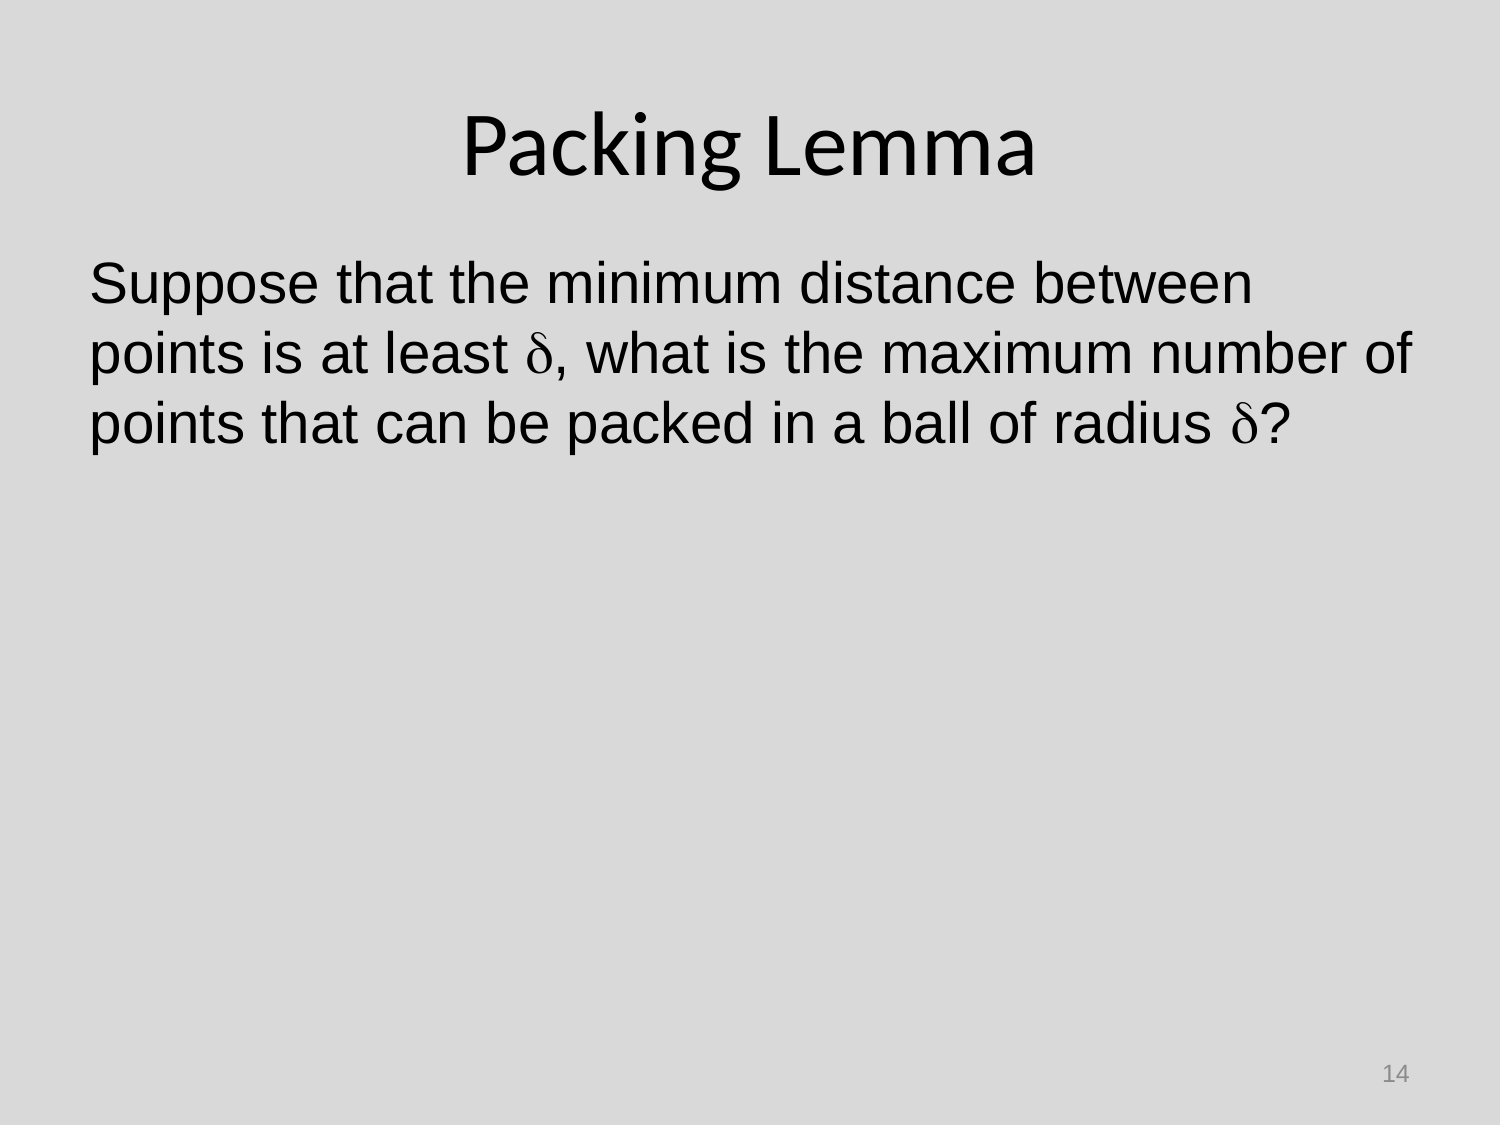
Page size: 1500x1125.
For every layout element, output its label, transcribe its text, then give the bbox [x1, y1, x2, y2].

text_box Suppose that the minimum distance between points is at least d, what is the maximum number of points that can be packed in a ball of radius d? [74, 237, 1438, 562]
title Packing Lemma [75, 45, 1425, 233]
slide_number 14 [1074, 1042, 1425, 1103]
